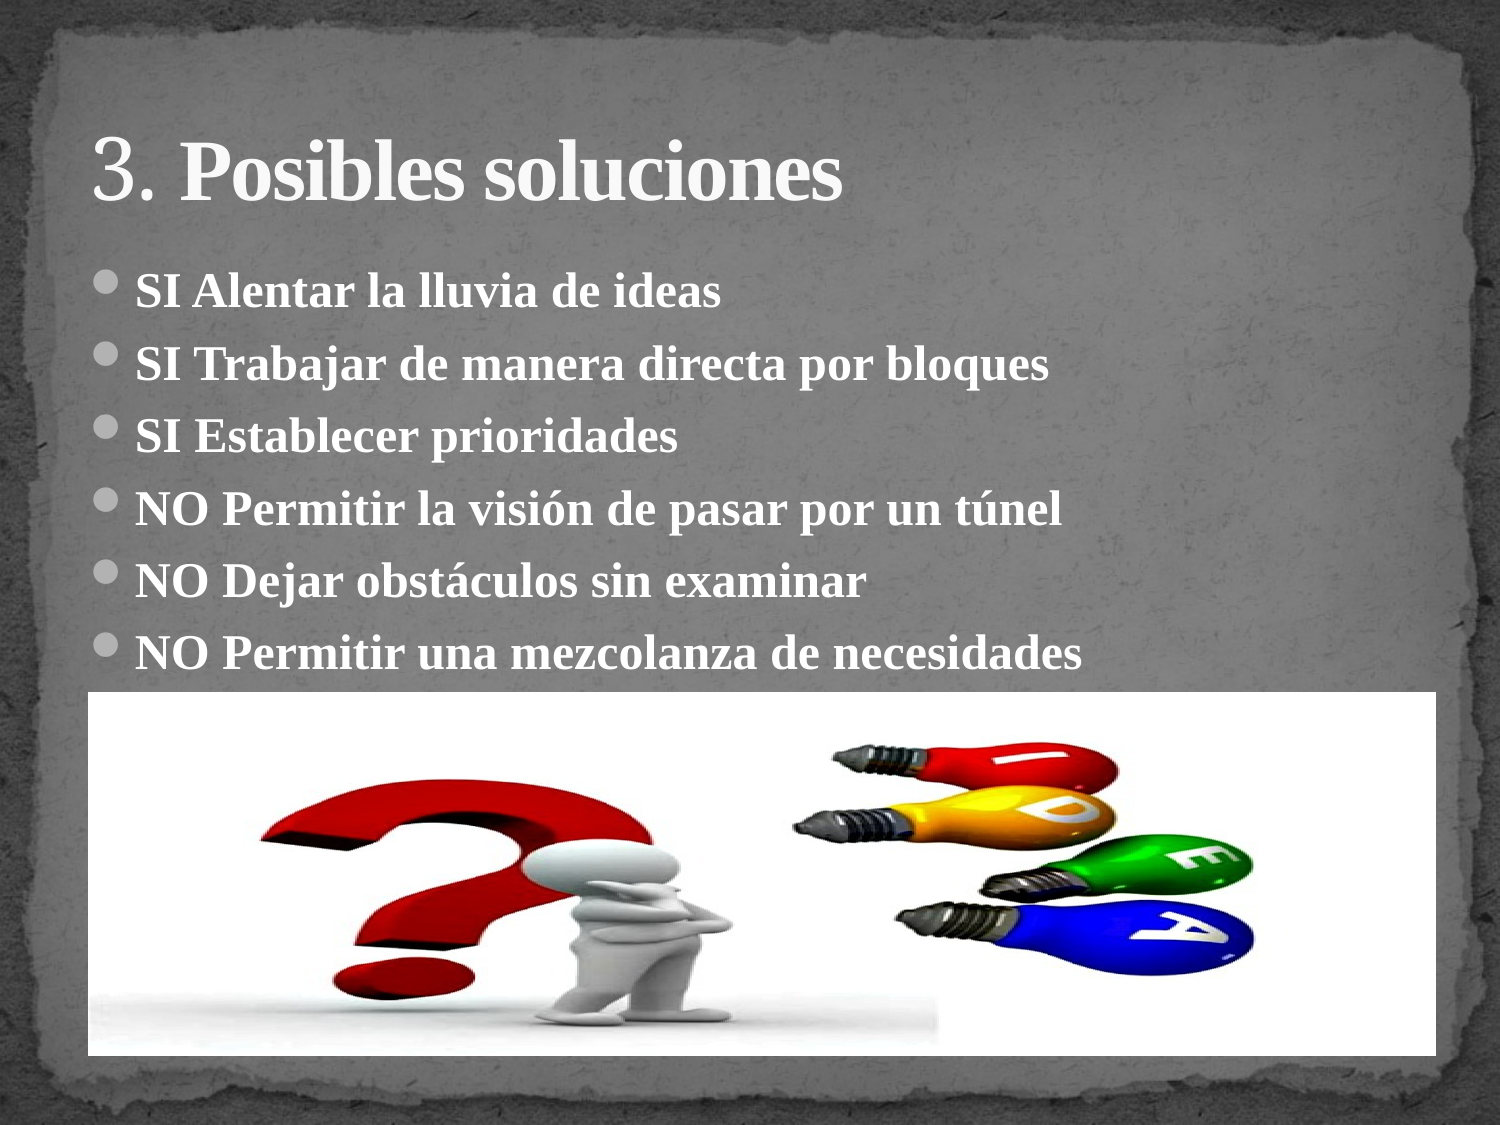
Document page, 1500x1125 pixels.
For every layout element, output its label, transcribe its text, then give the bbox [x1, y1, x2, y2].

list SI Alentar la lluvia de ideas SI Trabajar de manera directa por bloques SI Establecer prioridades NO Permitir la visión de pasar por un túnel NO Dejar obstáculos sin examinar NO Permitir una mezcolanza de necesidades [75, 249, 1425, 1000]
title 3. Posibles soluciones [74, 24, 1425, 225]
picture [88, 692, 1436, 1056]
